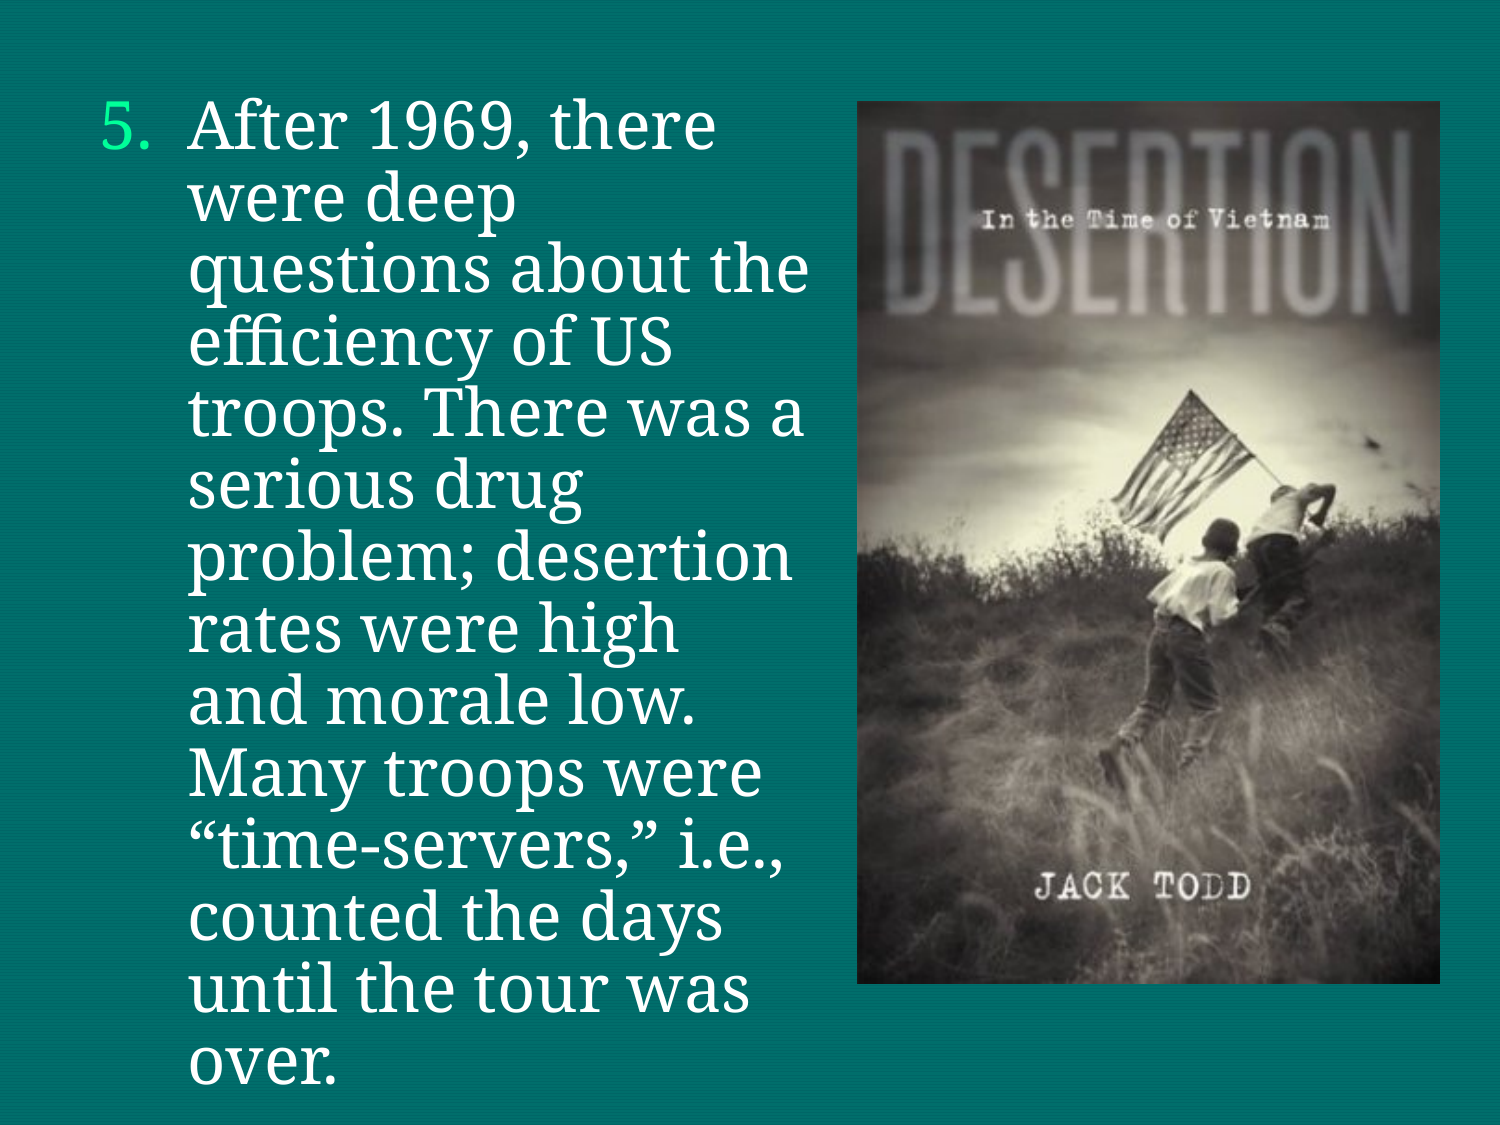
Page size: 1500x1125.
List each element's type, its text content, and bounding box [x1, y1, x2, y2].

list After 1969, there were deep questions about the efficiency of US troops. There was a serious drug problem; desertion rates were high and morale low. Many troops were “time-servers,” i.e., counted the days until the tour was over. [84, 83, 829, 1068]
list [856, 101, 1441, 984]
